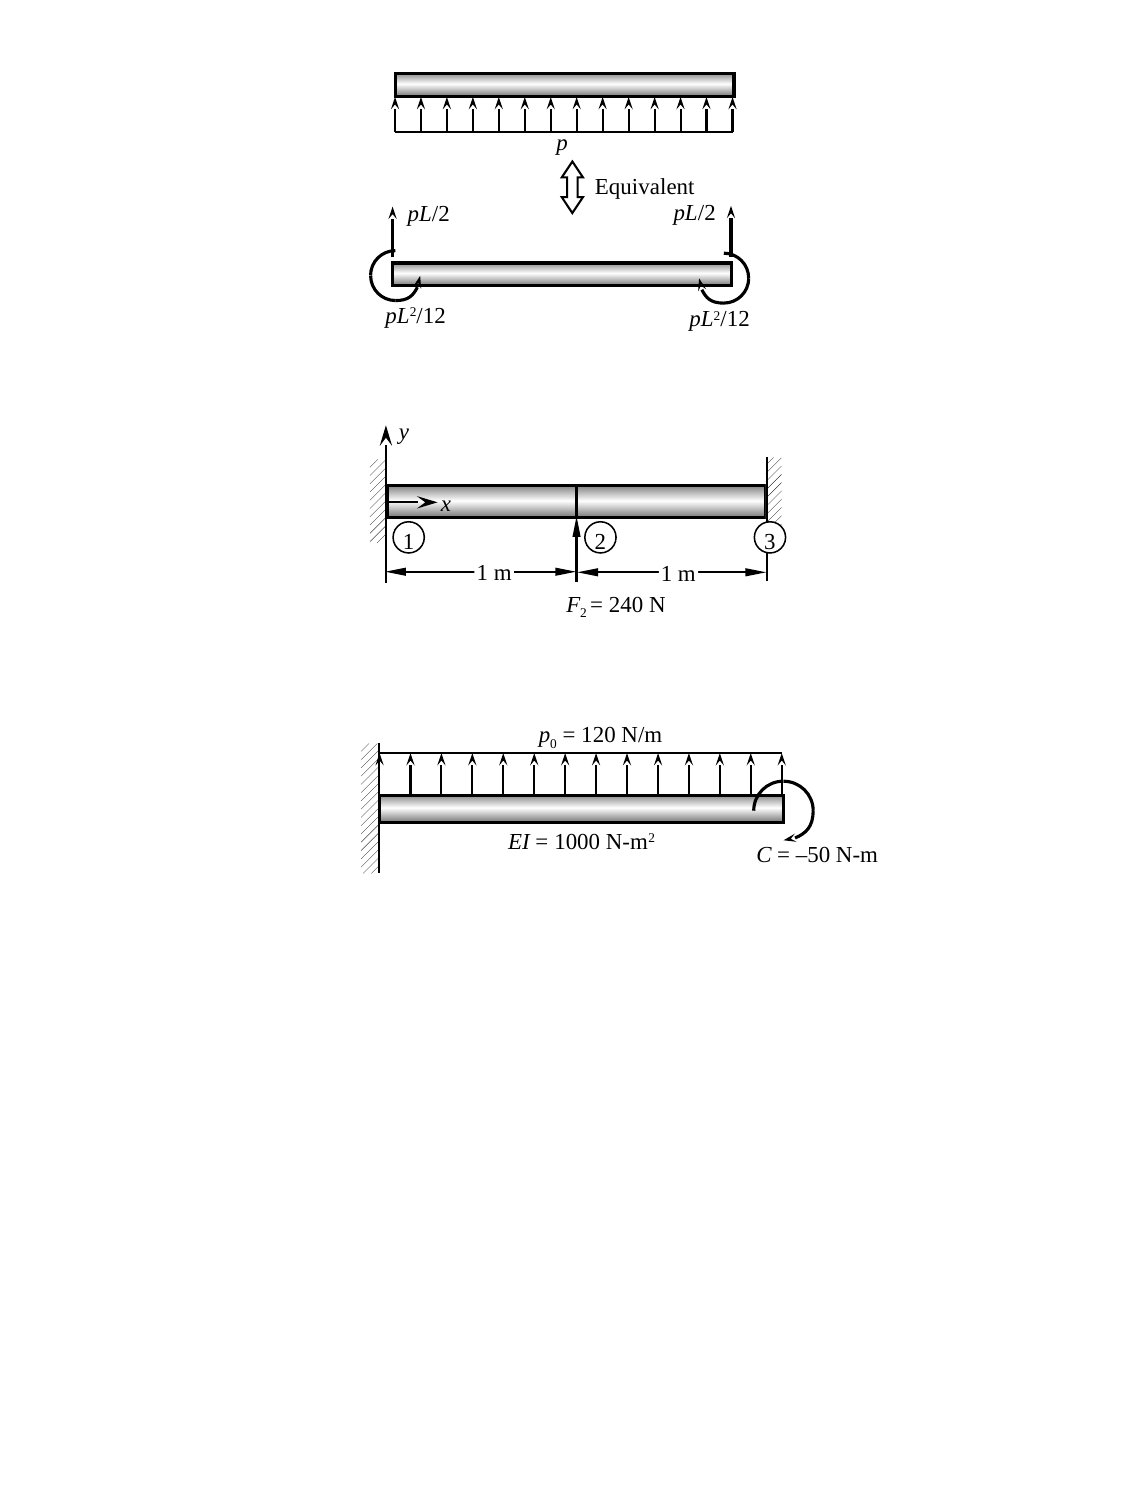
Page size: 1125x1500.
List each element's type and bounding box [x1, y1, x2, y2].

text_box [370, 73, 756, 338]
text_box [370, 416, 786, 617]
text_box [361, 719, 890, 874]
